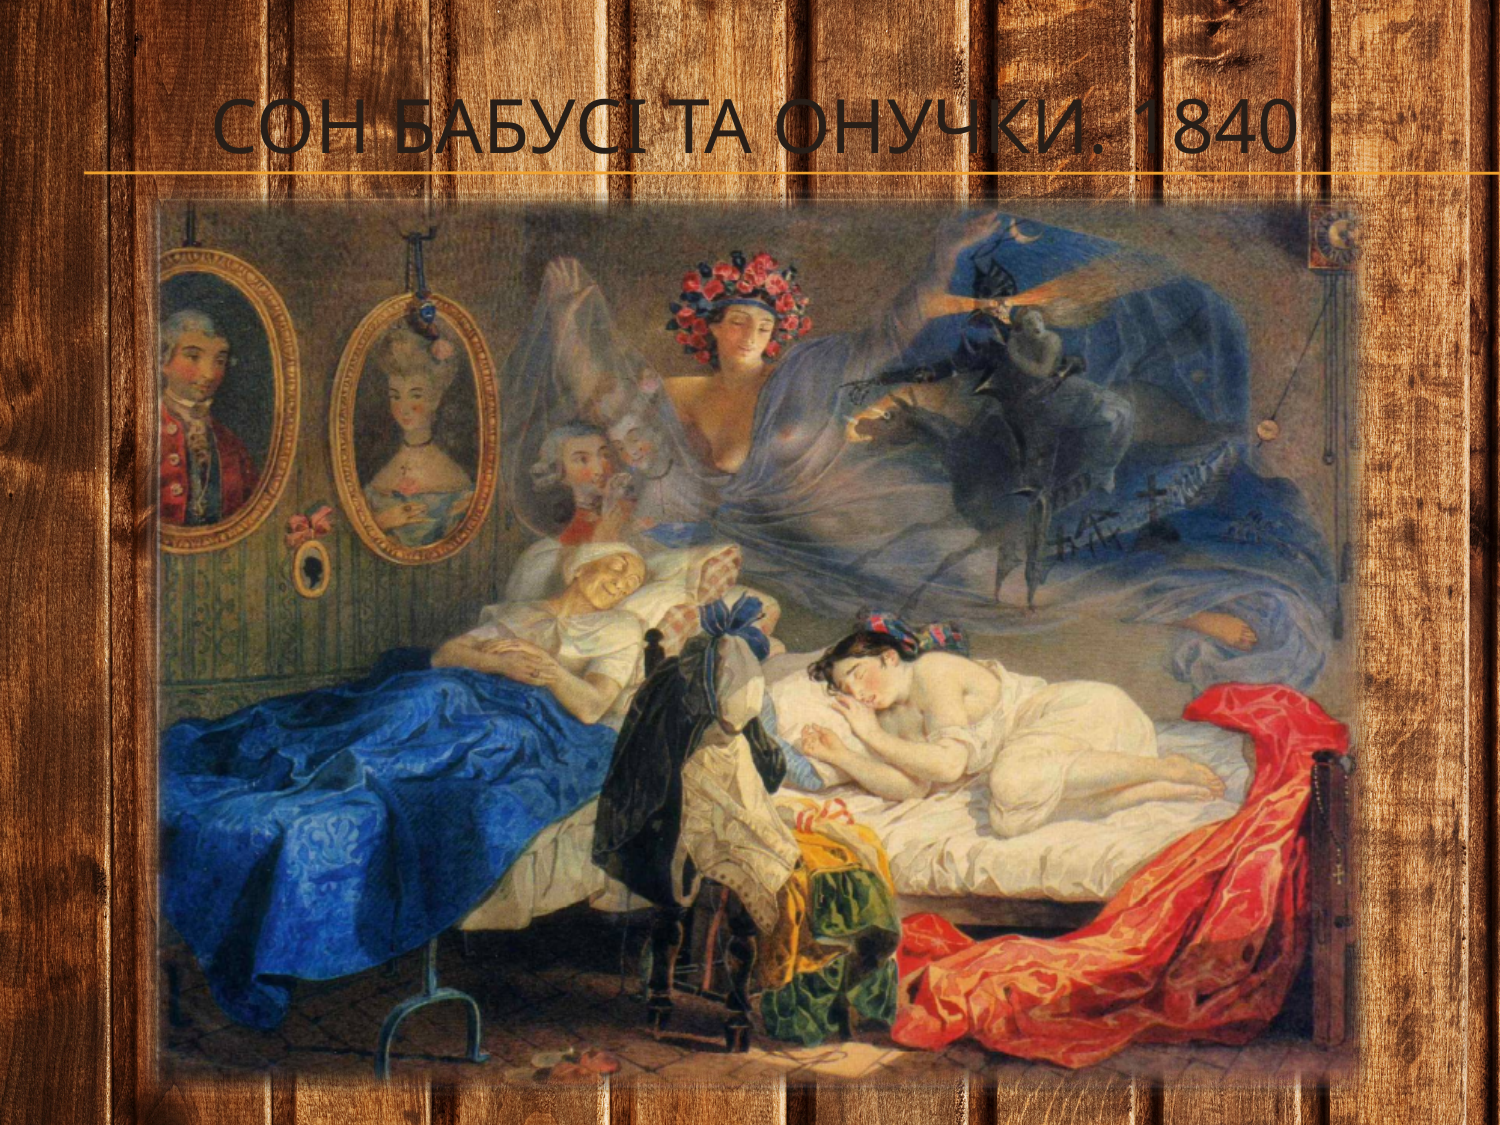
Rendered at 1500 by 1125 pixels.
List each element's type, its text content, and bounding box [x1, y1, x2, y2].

picture [0, 0, 1500, 1125]
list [138, 184, 1377, 1100]
title Сон бабусі та онучки. 1840 [53, 54, 1479, 192]
